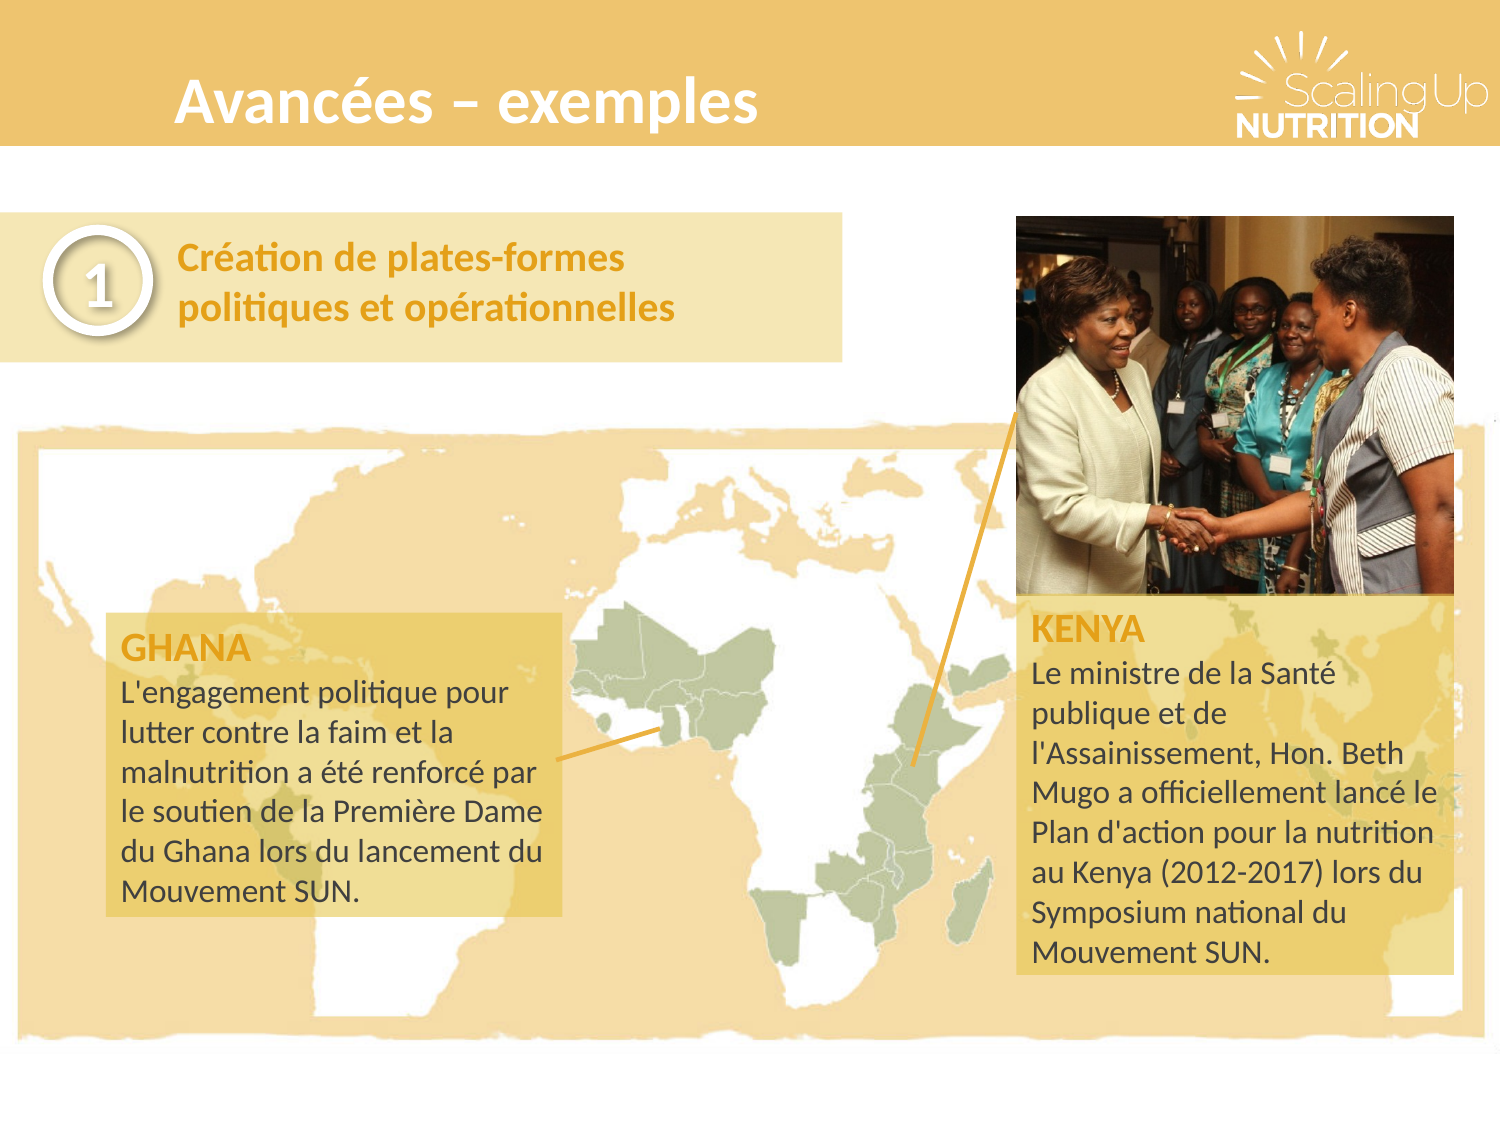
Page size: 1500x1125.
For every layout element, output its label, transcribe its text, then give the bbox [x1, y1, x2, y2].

text_box Création de plates-formes politiques et opérationnelles [162, 222, 775, 338]
text_box [0, 210, 845, 364]
text_box 1 [45, 227, 150, 333]
text_box Avancées – exemples [159, 49, 775, 145]
text_box [0, 0, 1500, 148]
picture [1234, 31, 1488, 138]
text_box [555, 728, 661, 761]
picture [0, 216, 1500, 1054]
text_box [912, 412, 1017, 767]
